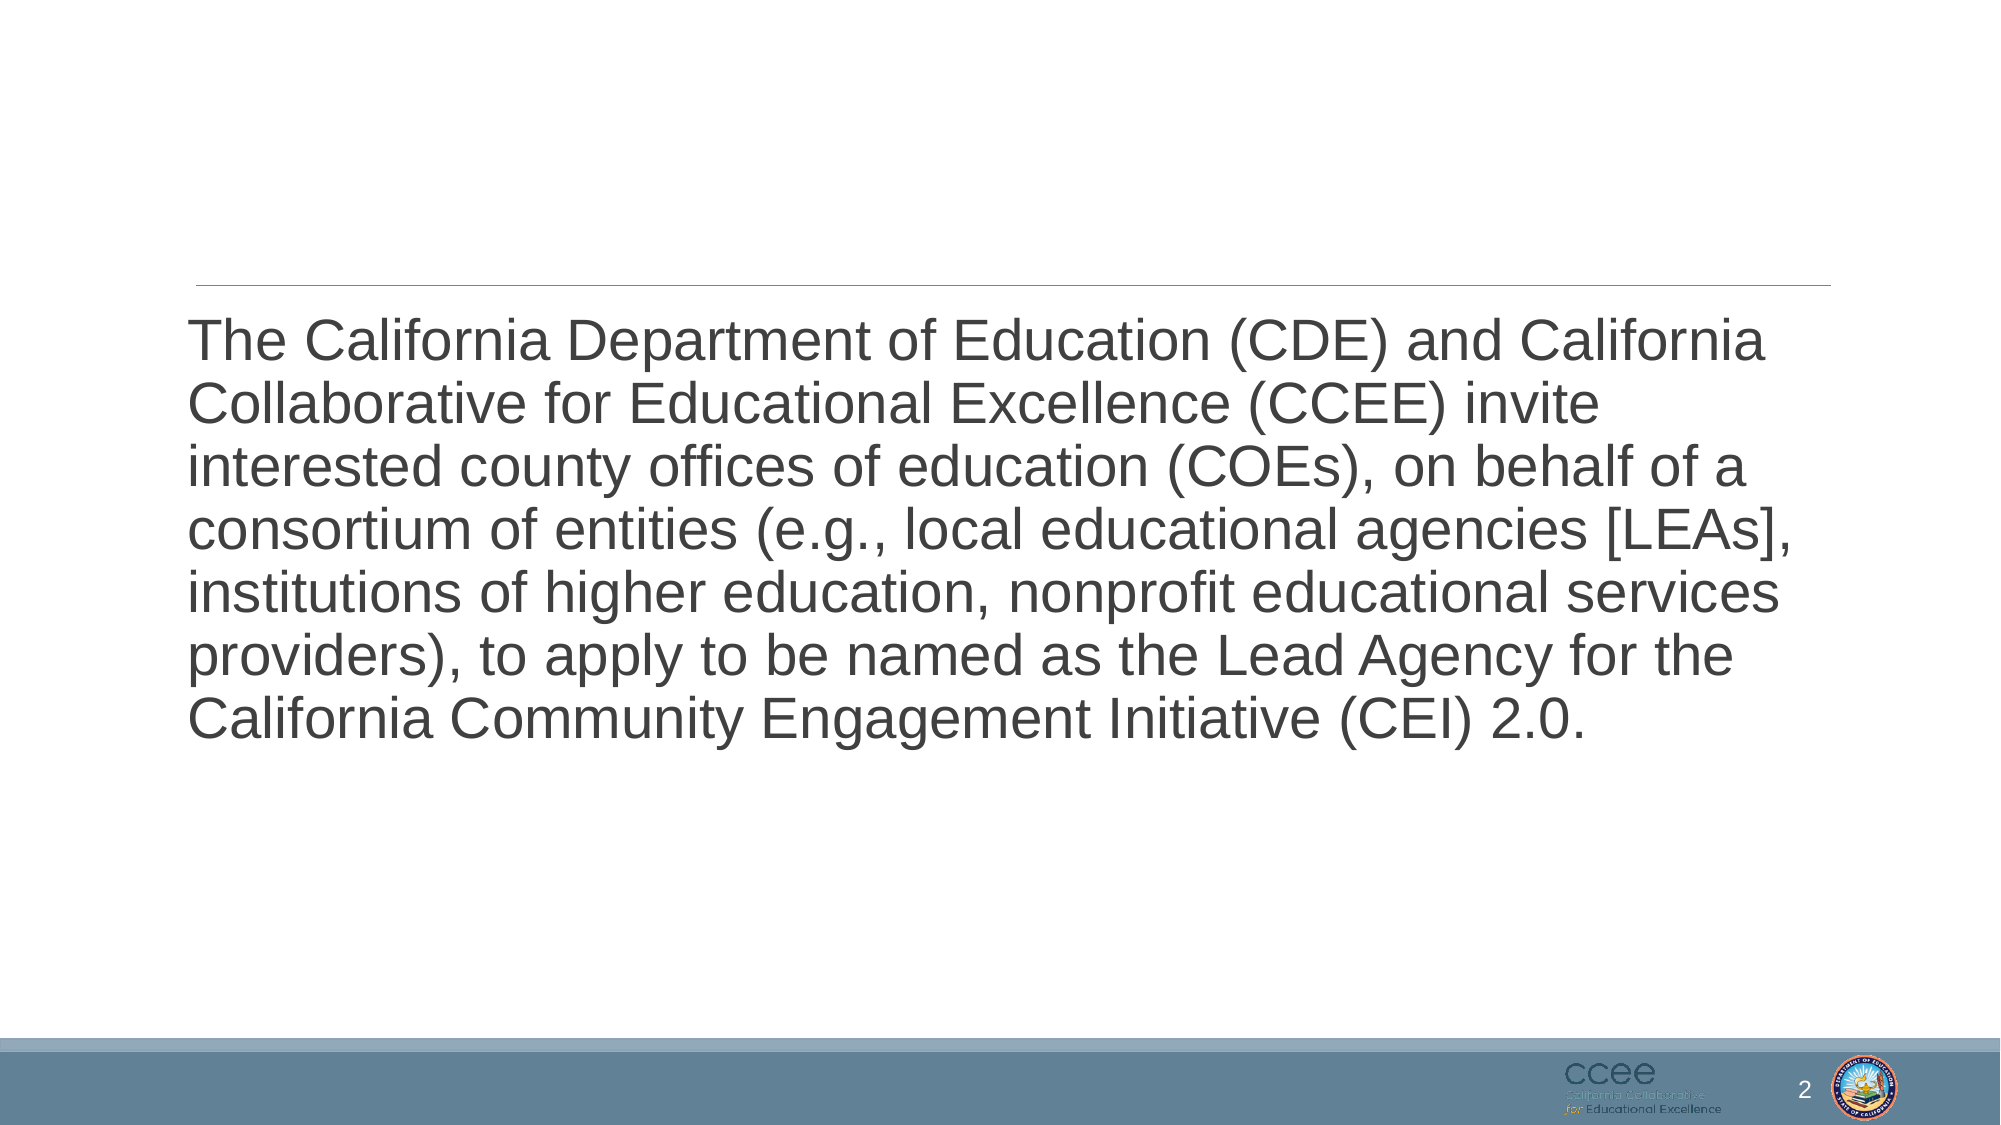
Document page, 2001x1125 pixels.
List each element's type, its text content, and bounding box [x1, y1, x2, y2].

slide_number 2 [1611, 1059, 1827, 1119]
list The California Department of Education (CDE) and California Collaborative for Educational Excellence (CCEE) invite interested county offices of education (COEs), on behalf of a consortium of entities (e.g., local educational agencies [LEAs], institutions of higher education, nonprofit educational services providers), to apply to be named as the Lead Agency for the California Community Engagement Initiative (CEI) 2.0. [180, 302, 1830, 1018]
picture [1564, 1063, 1611, 1115]
picture [1831, 1055, 1899, 1122]
